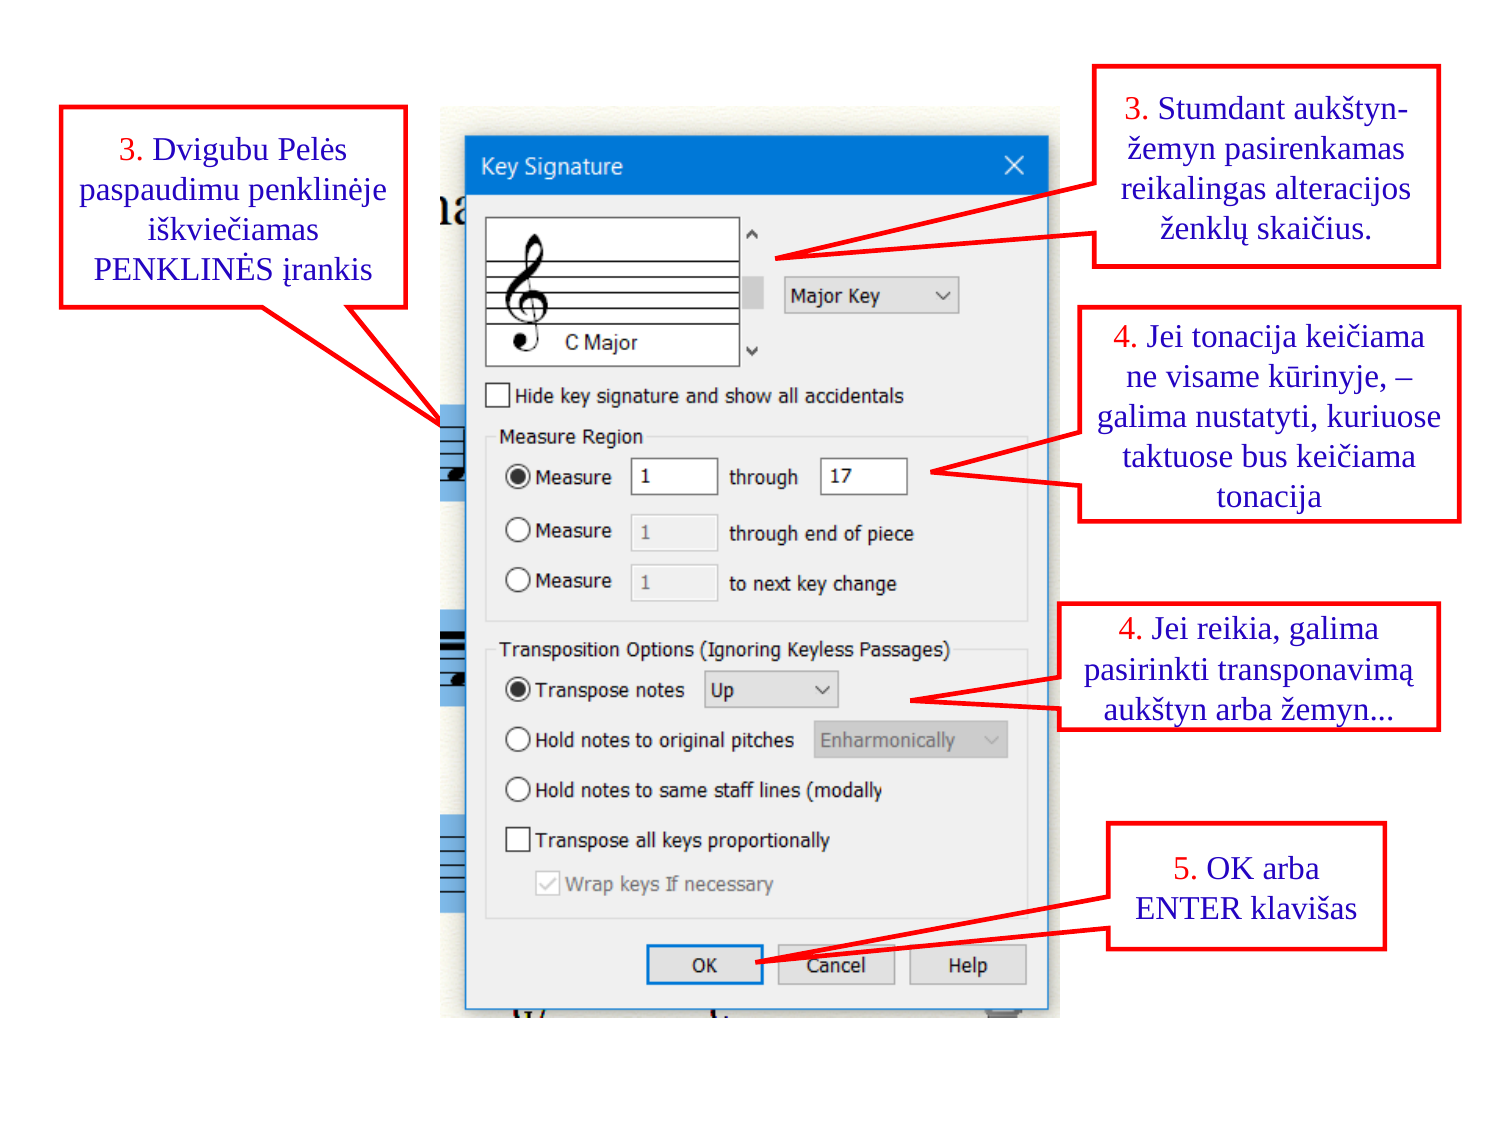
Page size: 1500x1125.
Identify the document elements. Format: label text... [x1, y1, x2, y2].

text_box 4. Jei reikia, galima pasirinkti transponavimą aukštyn arba žemyn... [1060, 602, 1440, 731]
text_box 3. Stumdant aukštyn-žemyn pasirenkamas reikalingas alteracijos ženklų skaičius. [1060, 65, 1440, 268]
picture [440, 106, 1060, 1018]
text_box 3. Dvigubu Pelės paspaudimu penklinėje iškviečiamas PENKLINĖS įrankis [60, 105, 440, 427]
text_box 4. Jei tonacija keičiama ne visame kūrinyje, – galima nustatyti, kuriuose taktuose bus keičiama tonacija [1060, 306, 1461, 523]
text_box 5. OK arba ENTER klavišas [1060, 822, 1386, 951]
